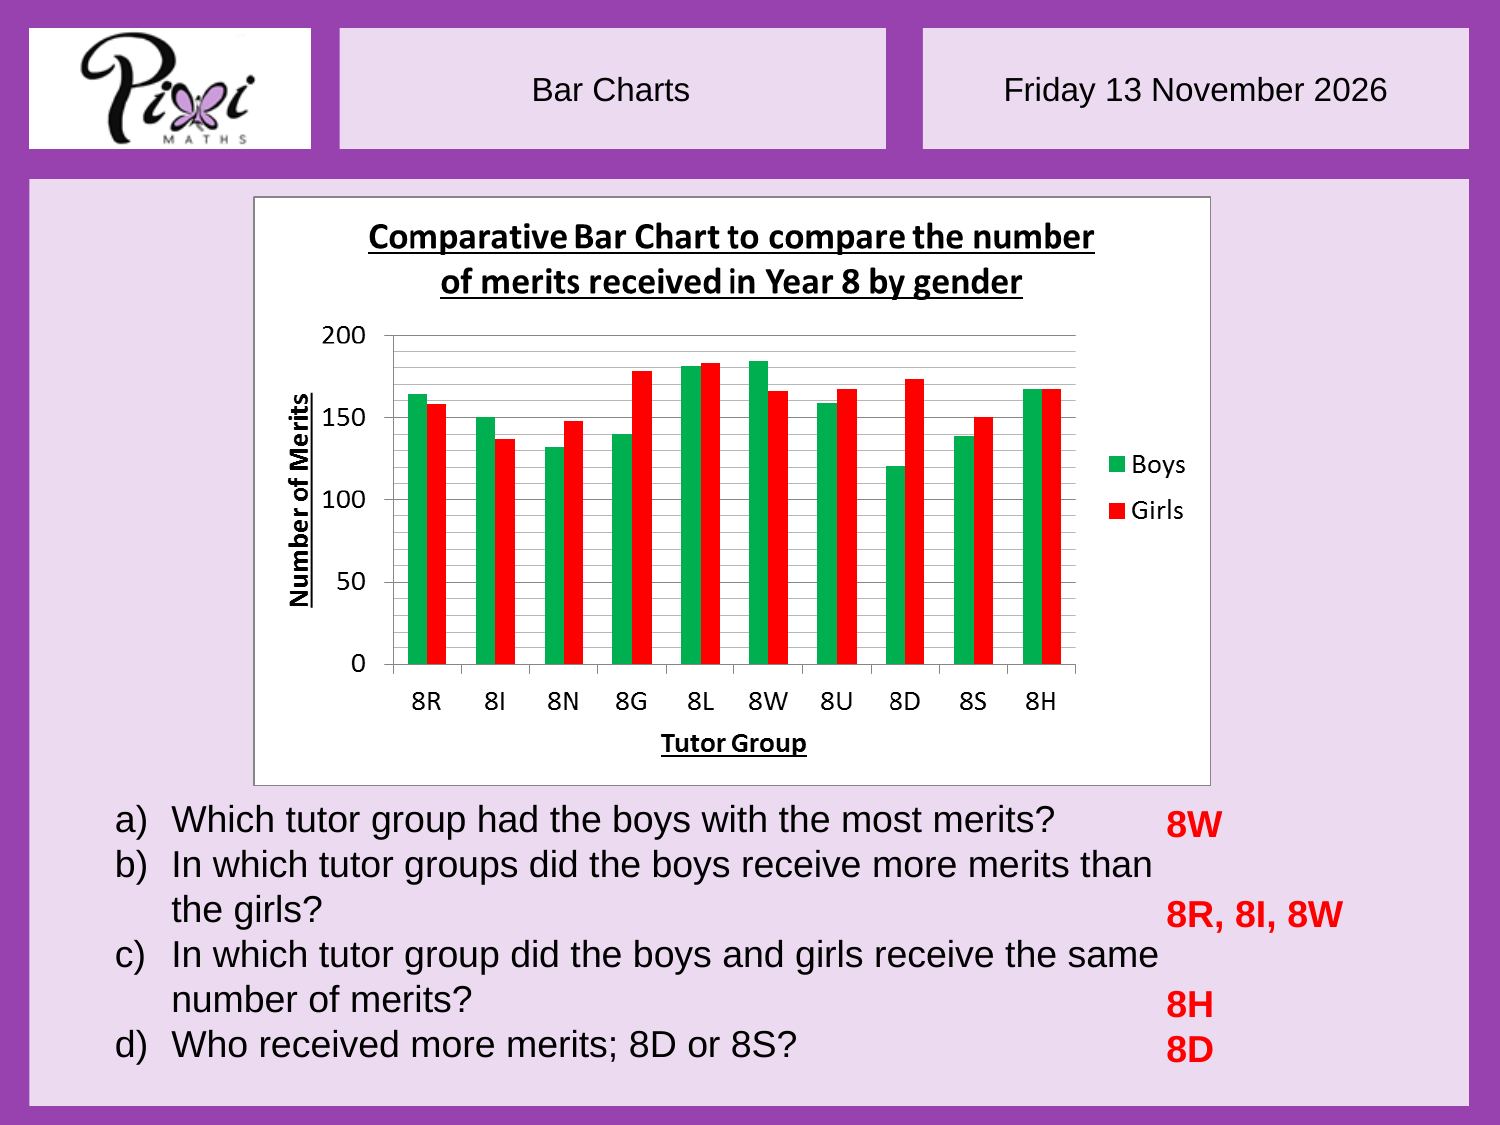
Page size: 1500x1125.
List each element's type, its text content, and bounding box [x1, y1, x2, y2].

text_box 8W 8R, 8I, 8W 8H 8D [1151, 792, 1424, 1078]
picture [0, 0, 1500, 1125]
text_box Which tutor group had the boys with the most merits? In which tutor groups did the boys receive more merits than the girls? In which tutor group did the boys and girls receive the same number of merits? Who received more merits; 8D or 8S? [100, 787, 1151, 1073]
